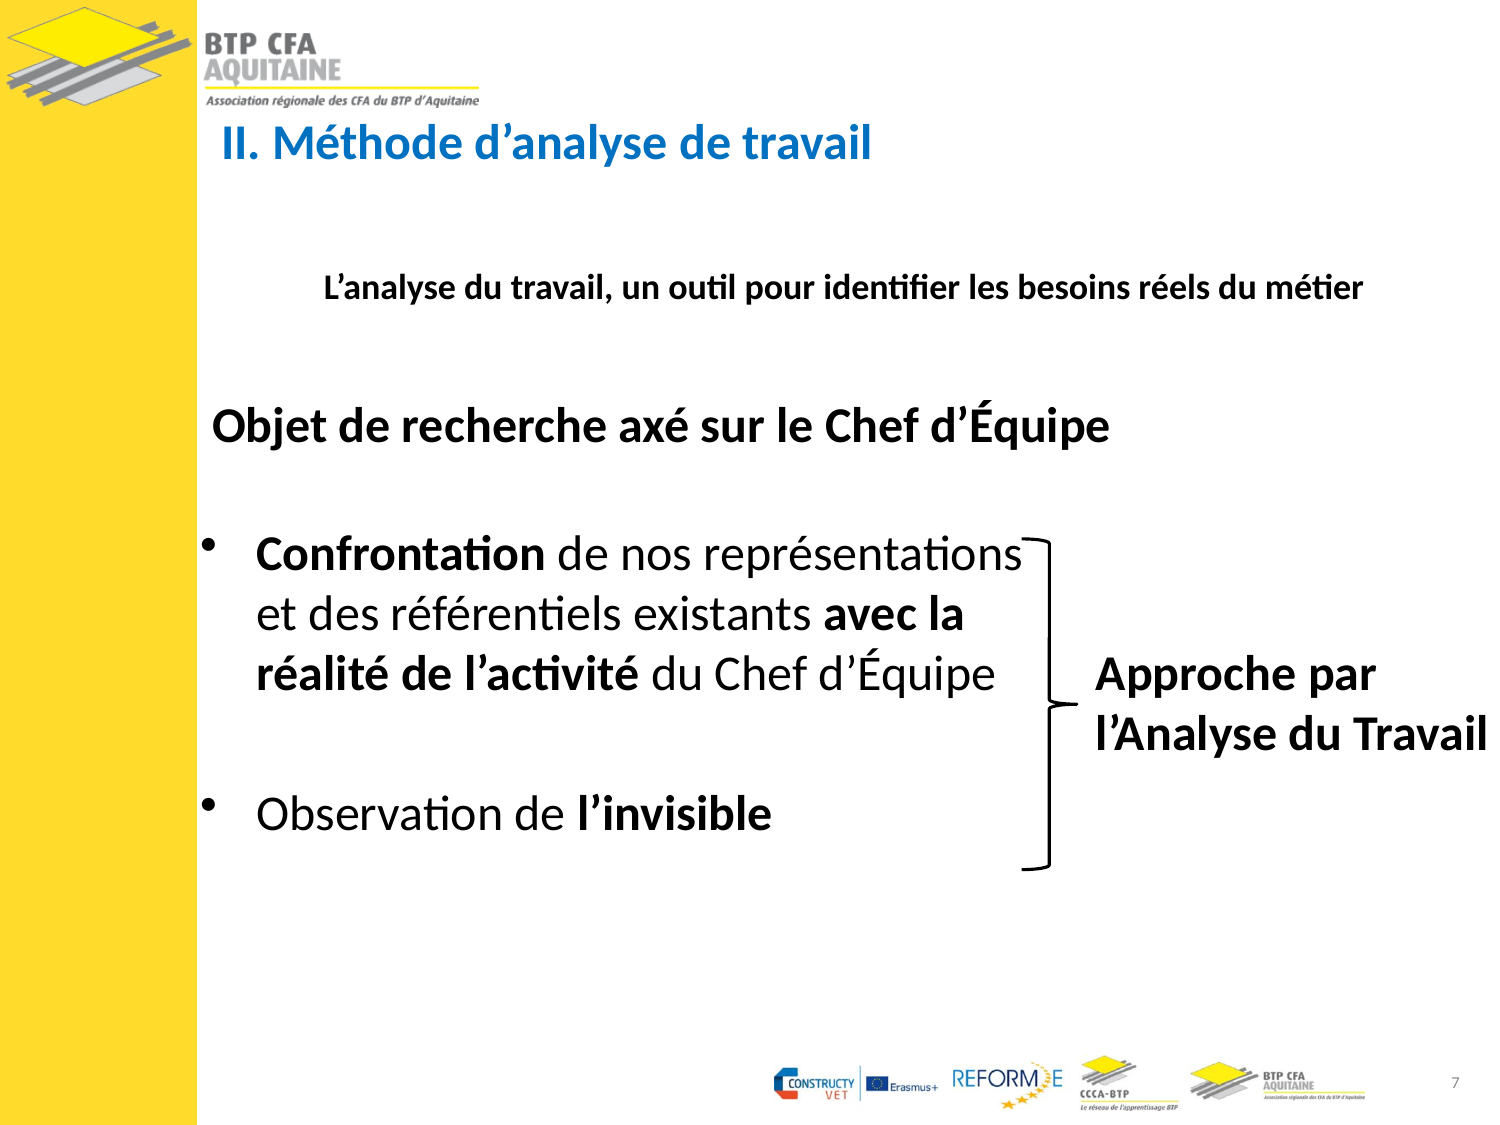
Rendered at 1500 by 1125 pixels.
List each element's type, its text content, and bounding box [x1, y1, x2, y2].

picture [6, 7, 479, 108]
text_box Confrontation de nos représentations et des référentiels existants avec la réalité de l’activité du Chef d’Équipe Observation de l’invisible [185, 513, 1046, 858]
subtitle Objet de recherche axé sur le Chef d’Équipe [197, 385, 1441, 516]
text_box [1021, 538, 1078, 871]
text_box Approche par l’Analyse du Travail [1080, 633, 1500, 846]
text_box II. Méthode d’analyse de travail [206, 101, 1447, 177]
picture [774, 1055, 1365, 1111]
title L’analyse du travail, un outil pour identifier les besoins réels du métier [289, 255, 1400, 374]
